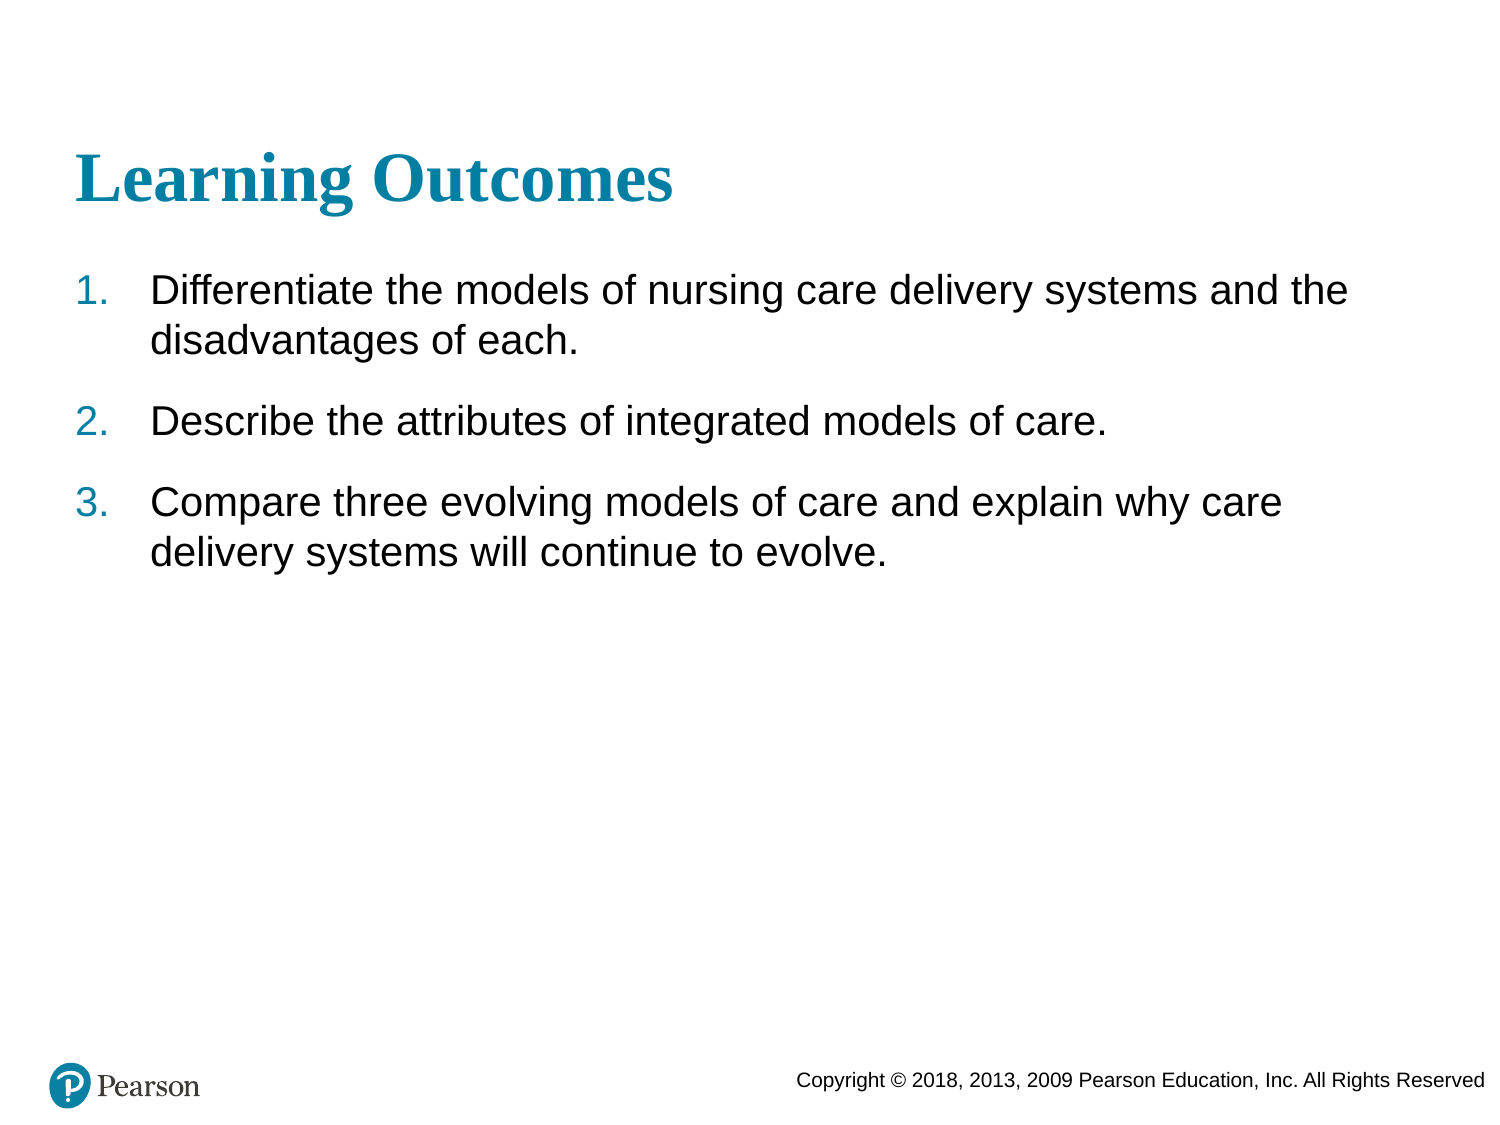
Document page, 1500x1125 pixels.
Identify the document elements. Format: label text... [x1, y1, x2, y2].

title Learning Outcomes [75, 35, 1425, 216]
list Differentiate the models of nursing care delivery systems and the disadvantages of each. Describe the attributes of integrated models of care. Compare three evolving models of care and explain why care delivery systems will continue to evolve. [75, 262, 1425, 1005]
